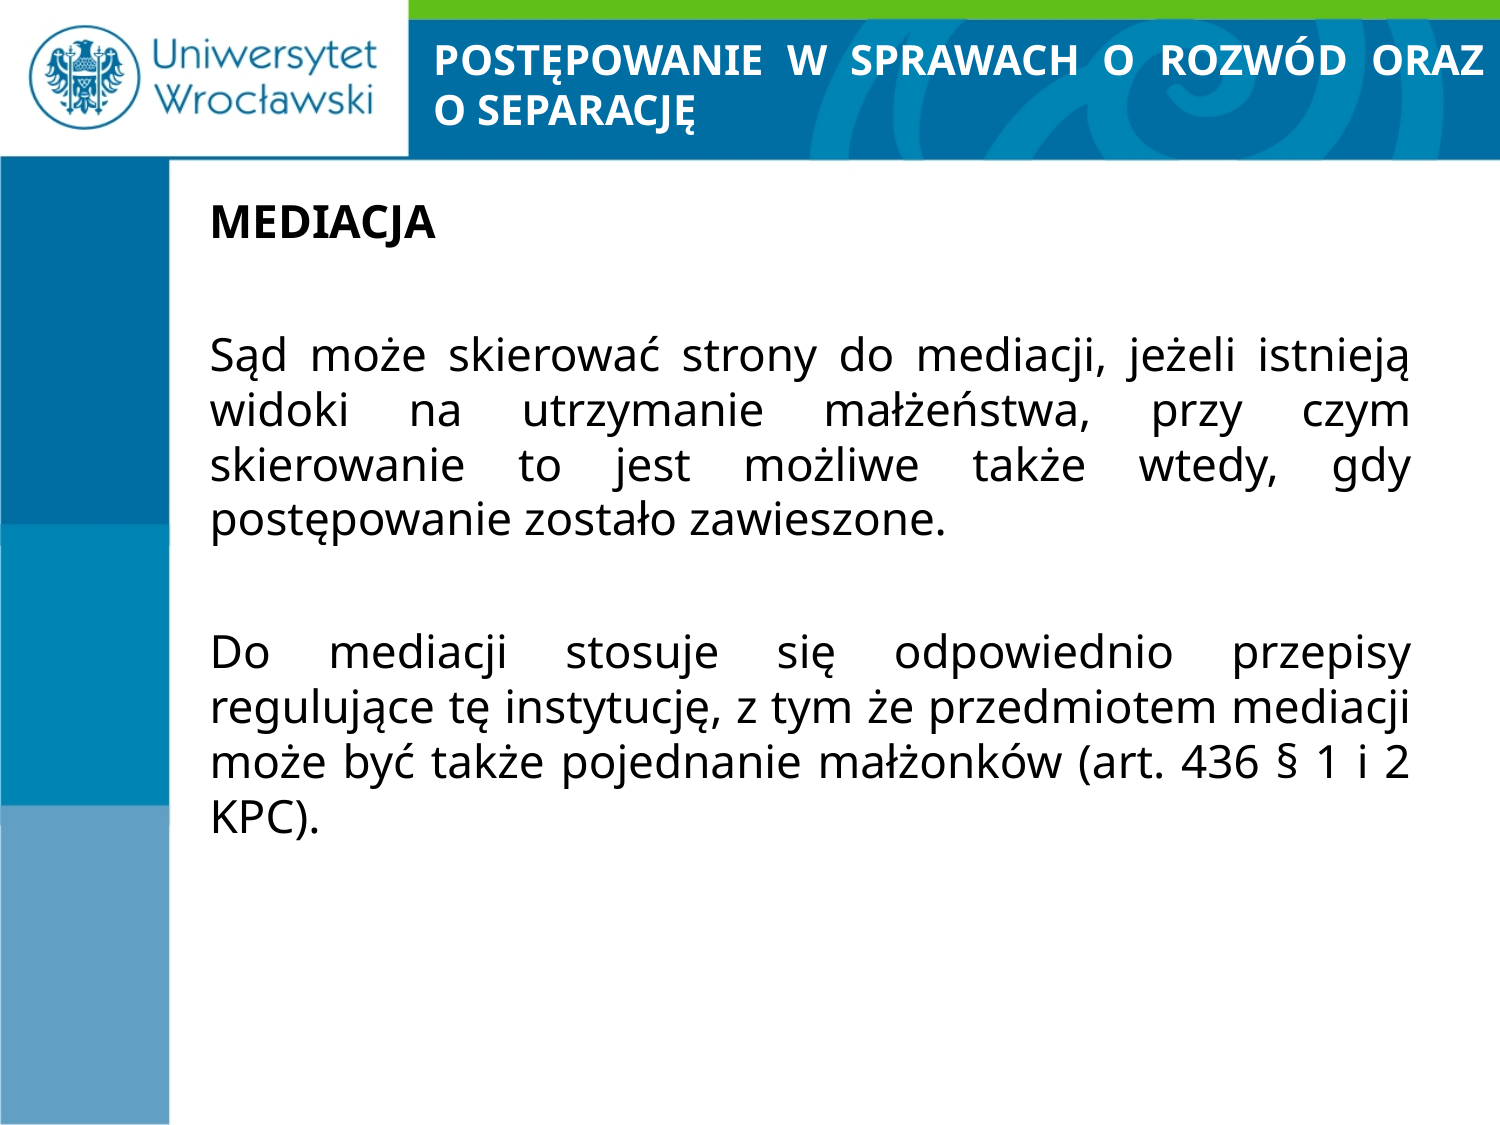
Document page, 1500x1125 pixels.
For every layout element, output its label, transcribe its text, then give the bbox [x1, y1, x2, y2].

picture [0, 0, 1500, 1125]
list MEDIACJA Sąd może skierować strony do mediacji, jeżeli istnieją widoki na utrzymanie małżeństwa, przy czym skierowanie to jest możliwe także wtedy, gdy postępowanie zostało zawieszone. Do mediacji stosuje się odpowiednio przepisy regulujące tę instytucję, z tym że przedmiotem mediacji może być także pojednanie małżonków (art. 436 § 1 i 2 KPC). [194, 184, 1427, 1047]
title POSTĘPOWANIE W SPRAWACH O ROZWÓD ORAZ O SEPARACJĘ [419, 19, 1500, 149]
